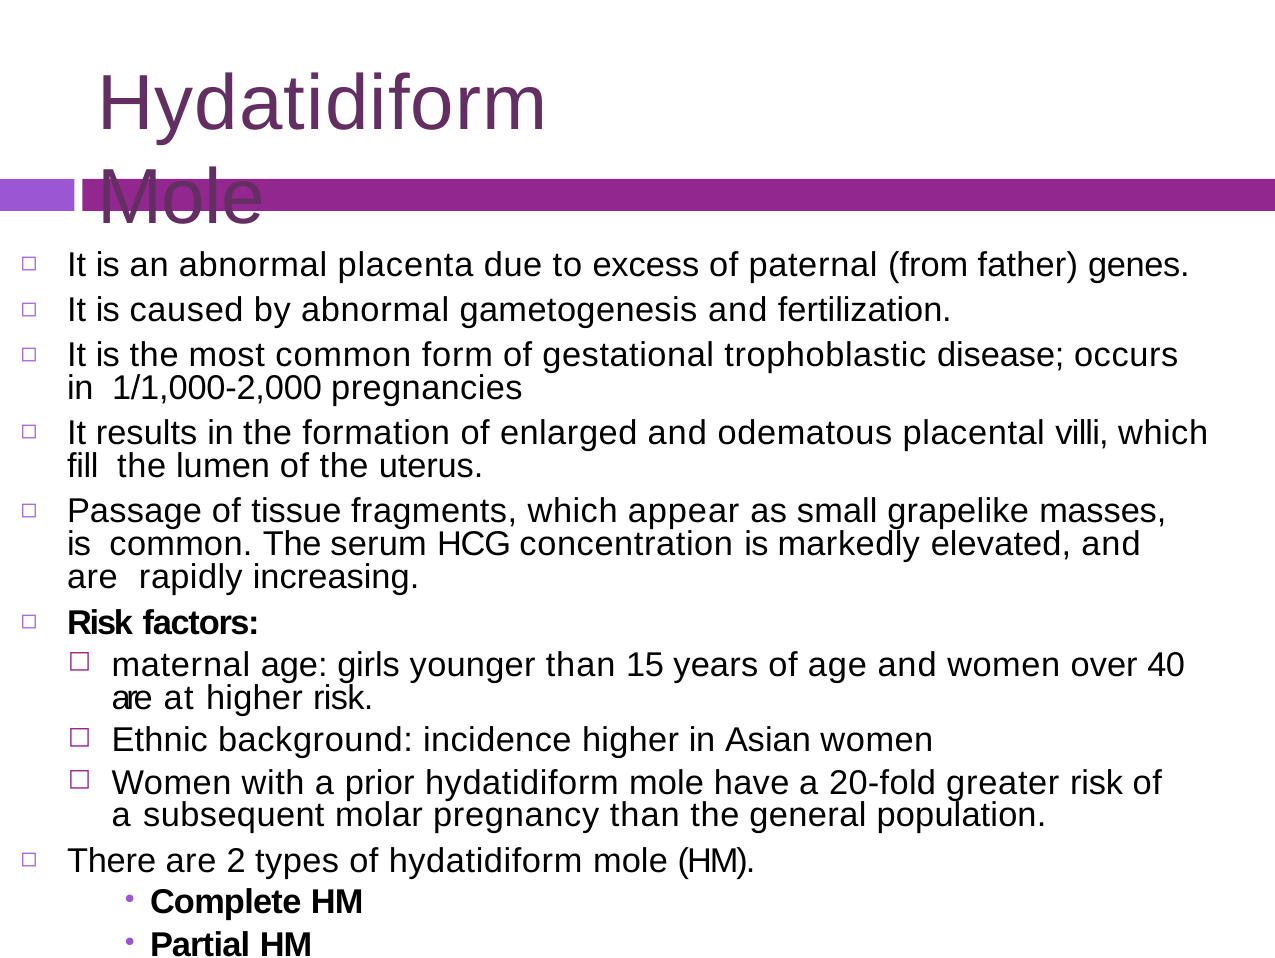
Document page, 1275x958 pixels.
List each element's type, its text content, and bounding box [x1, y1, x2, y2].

text_box It is an abnormal placenta due to excess of paternal (from father) genes. It is caused by abnormal gametogenesis and fertilization. It is the most common form of gestational trophoblastic disease; occurs in 1/1,000-2,000 pregnancies It results in the formation of enlarged and odematous placental villi, which fill the lumen of the uterus. Passage of tissue fragments, which appear as small grapelike masses, is common. The serum HCG concentration is markedly elevated, and are rapidly increasing. Risk factors: maternal age: girls younger than 15 years of age and women over 40 are at higher risk. Ethnic background: incidence higher in Asian women Women with a prior hydatidiform mole have a 20-fold greater risk of a subsequent molar pregnancy than the general population. There are 2 types of hydatidiform mole (HM). Complete HM Partial HM [18, 235, 1236, 958]
title Hydatidiform Mole [95, 49, 734, 235]
